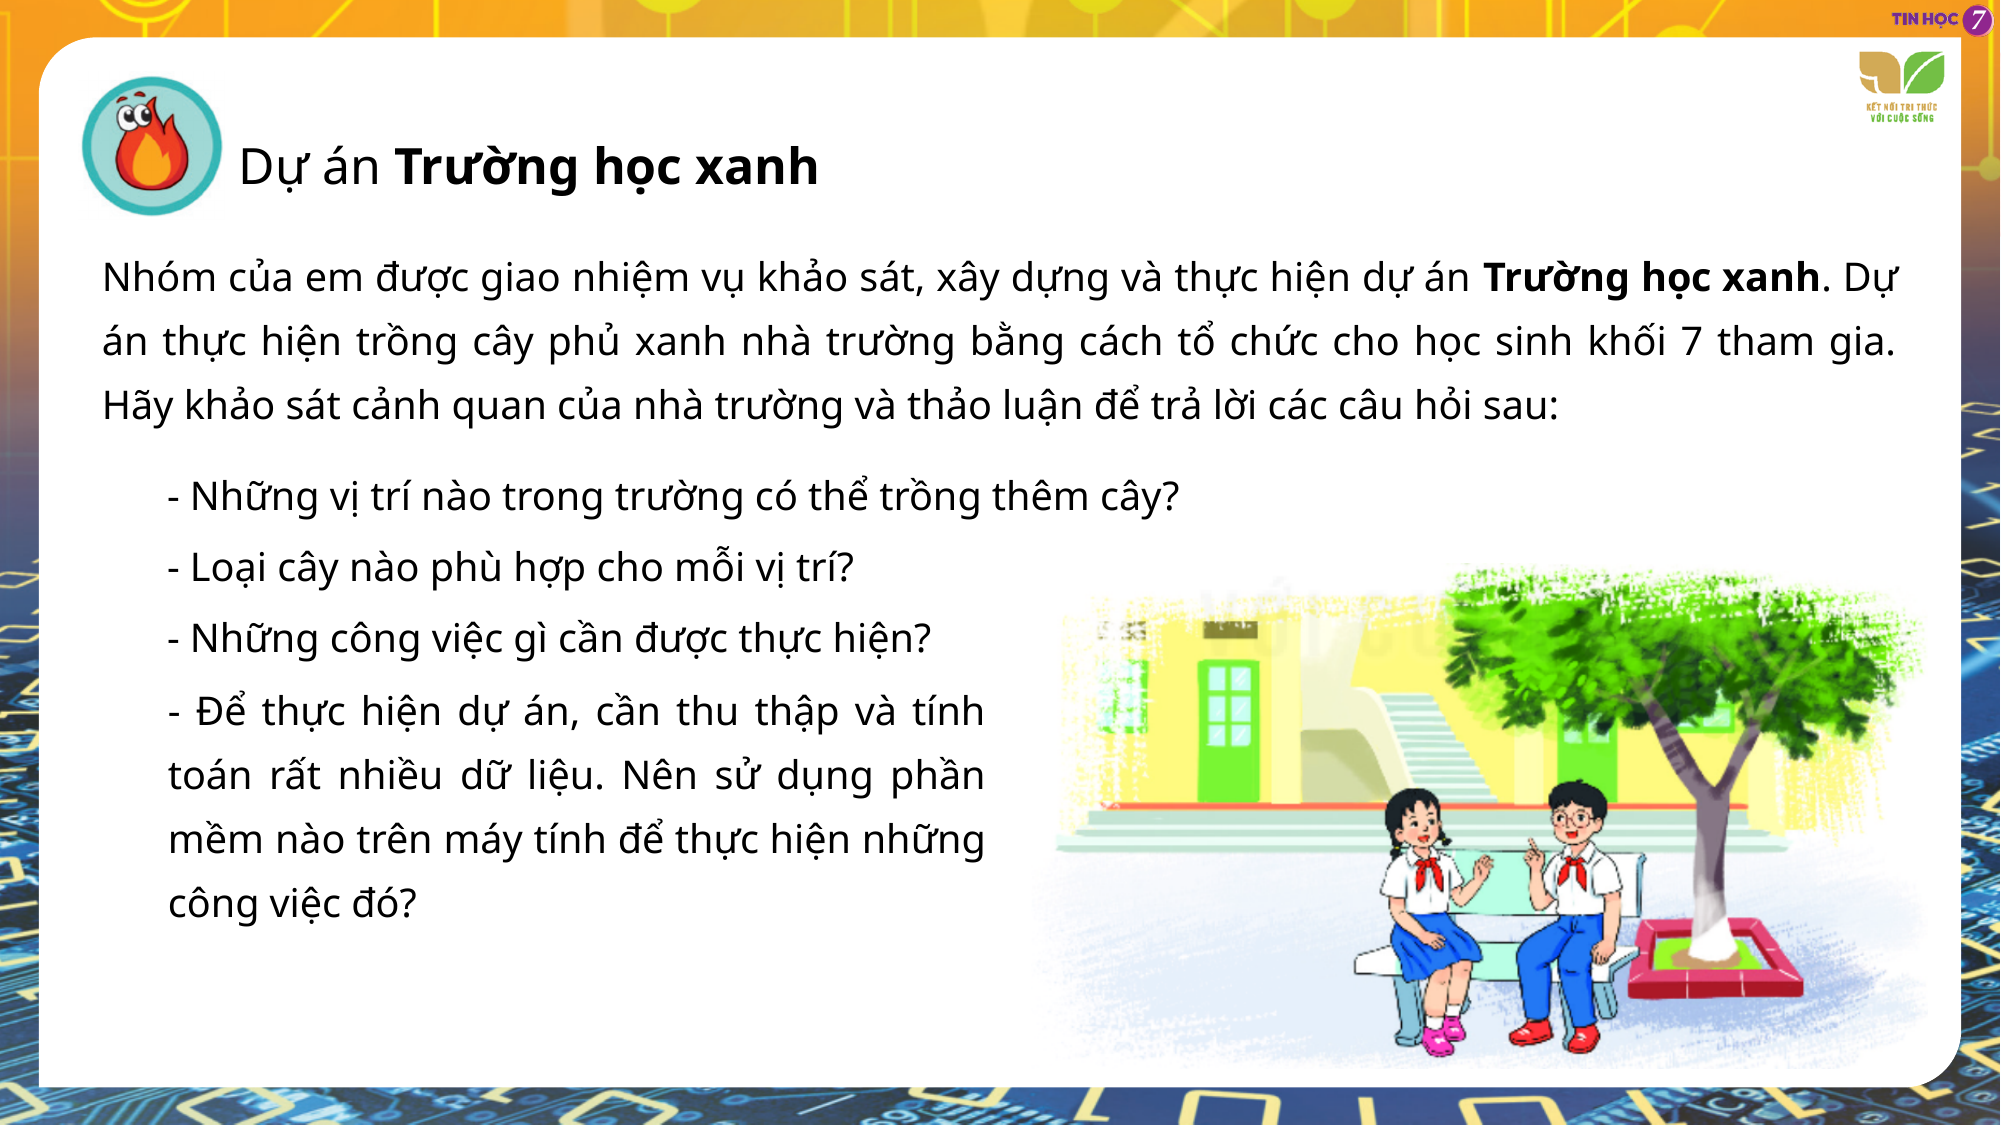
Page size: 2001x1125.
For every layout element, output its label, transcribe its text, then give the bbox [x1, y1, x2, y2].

text_box Nhóm của em được giao nhiệm vụ khảo sát, xây dựng và thực hiện dự án Trường học xanh. Dự án thực hiện trồng cây phủ xanh nhà trường bằng cách tổ chức cho học sinh khối 7 tham gia. Hãy khảo sát cảnh quan của nhà trường và thảo luận để trả lời các câu hỏi sau: [87, 227, 1913, 435]
text_box - Để thực hiện dự án, cần thu thập và tính toán rất nhiều dữ liệu. Nên sử dụng phần mềm nào trên máy tính để thực hiện những công việc đó? [153, 661, 1002, 933]
text_box - Những vị trí nào trong trường có thể trồng thêm cây? - Loại cây nào phù hợp cho mỗi vị trí? - Những công việc gì cần được thực hiện? [152, 439, 1274, 668]
text_box Dự án Trường học xanh [225, 106, 861, 202]
picture [0, 0, 2001, 1125]
